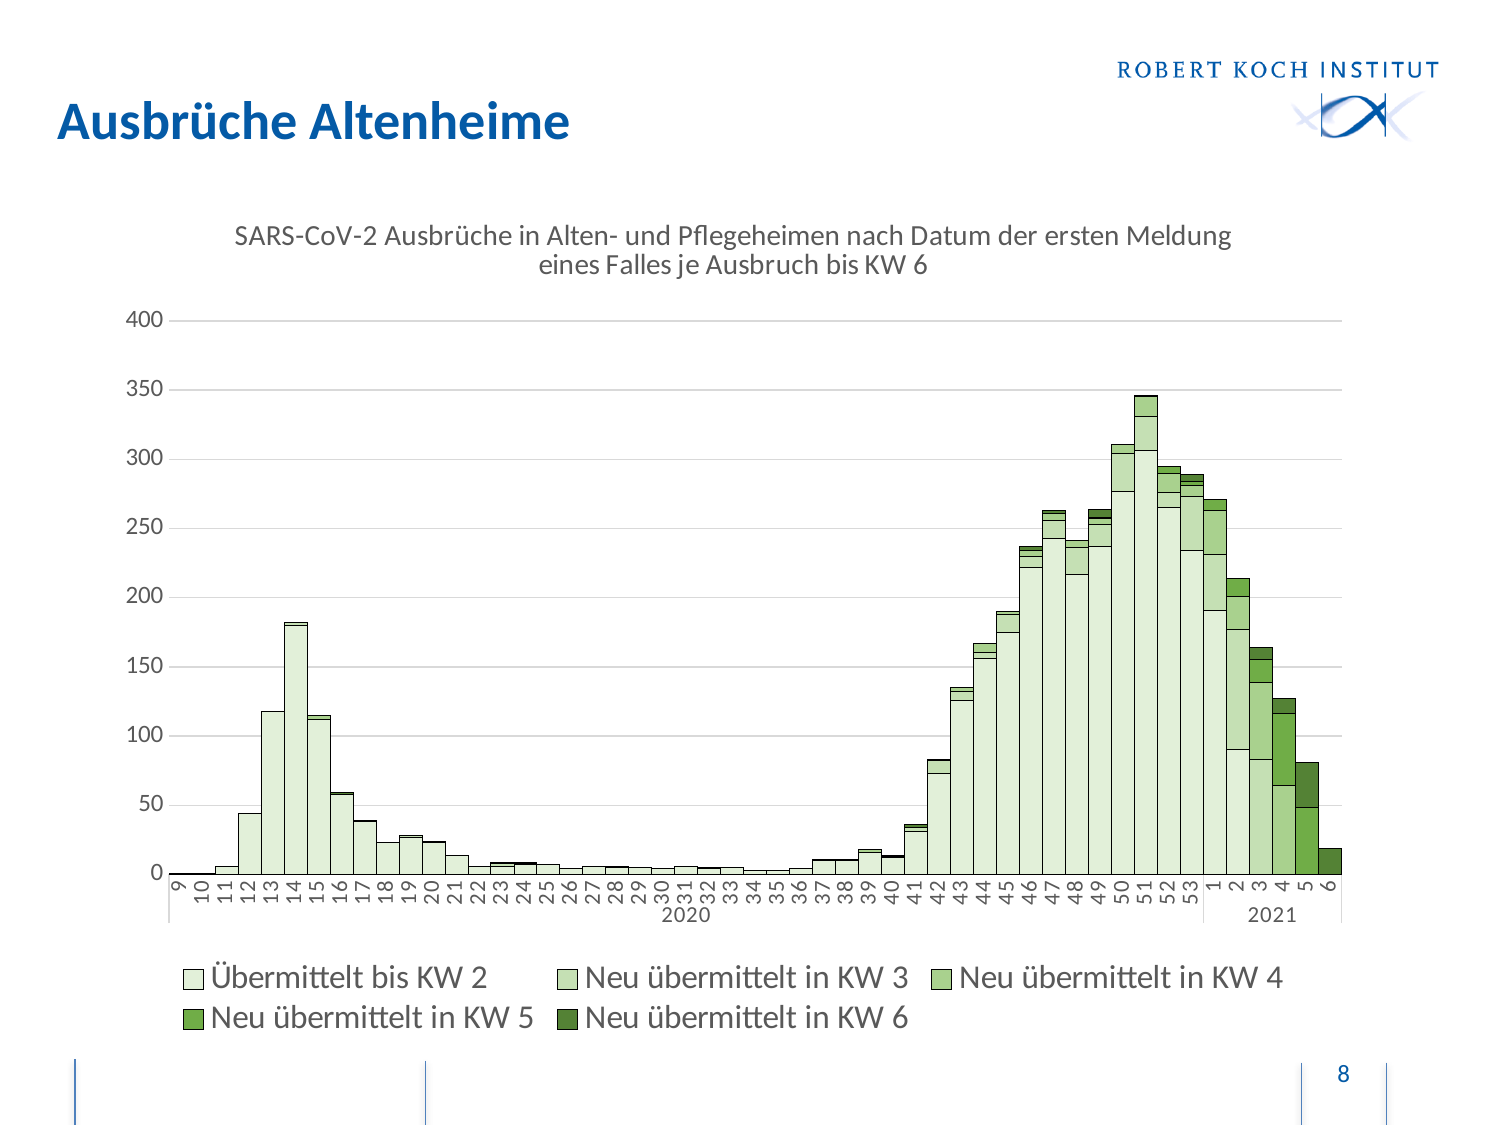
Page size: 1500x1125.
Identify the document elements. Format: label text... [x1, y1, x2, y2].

slide_number 8 [1302, 1042, 1385, 1103]
picture [1368, 53, 1447, 152]
chart [100, 189, 1368, 1043]
title Ausbrüche Altenheime [57, 45, 1368, 190]
